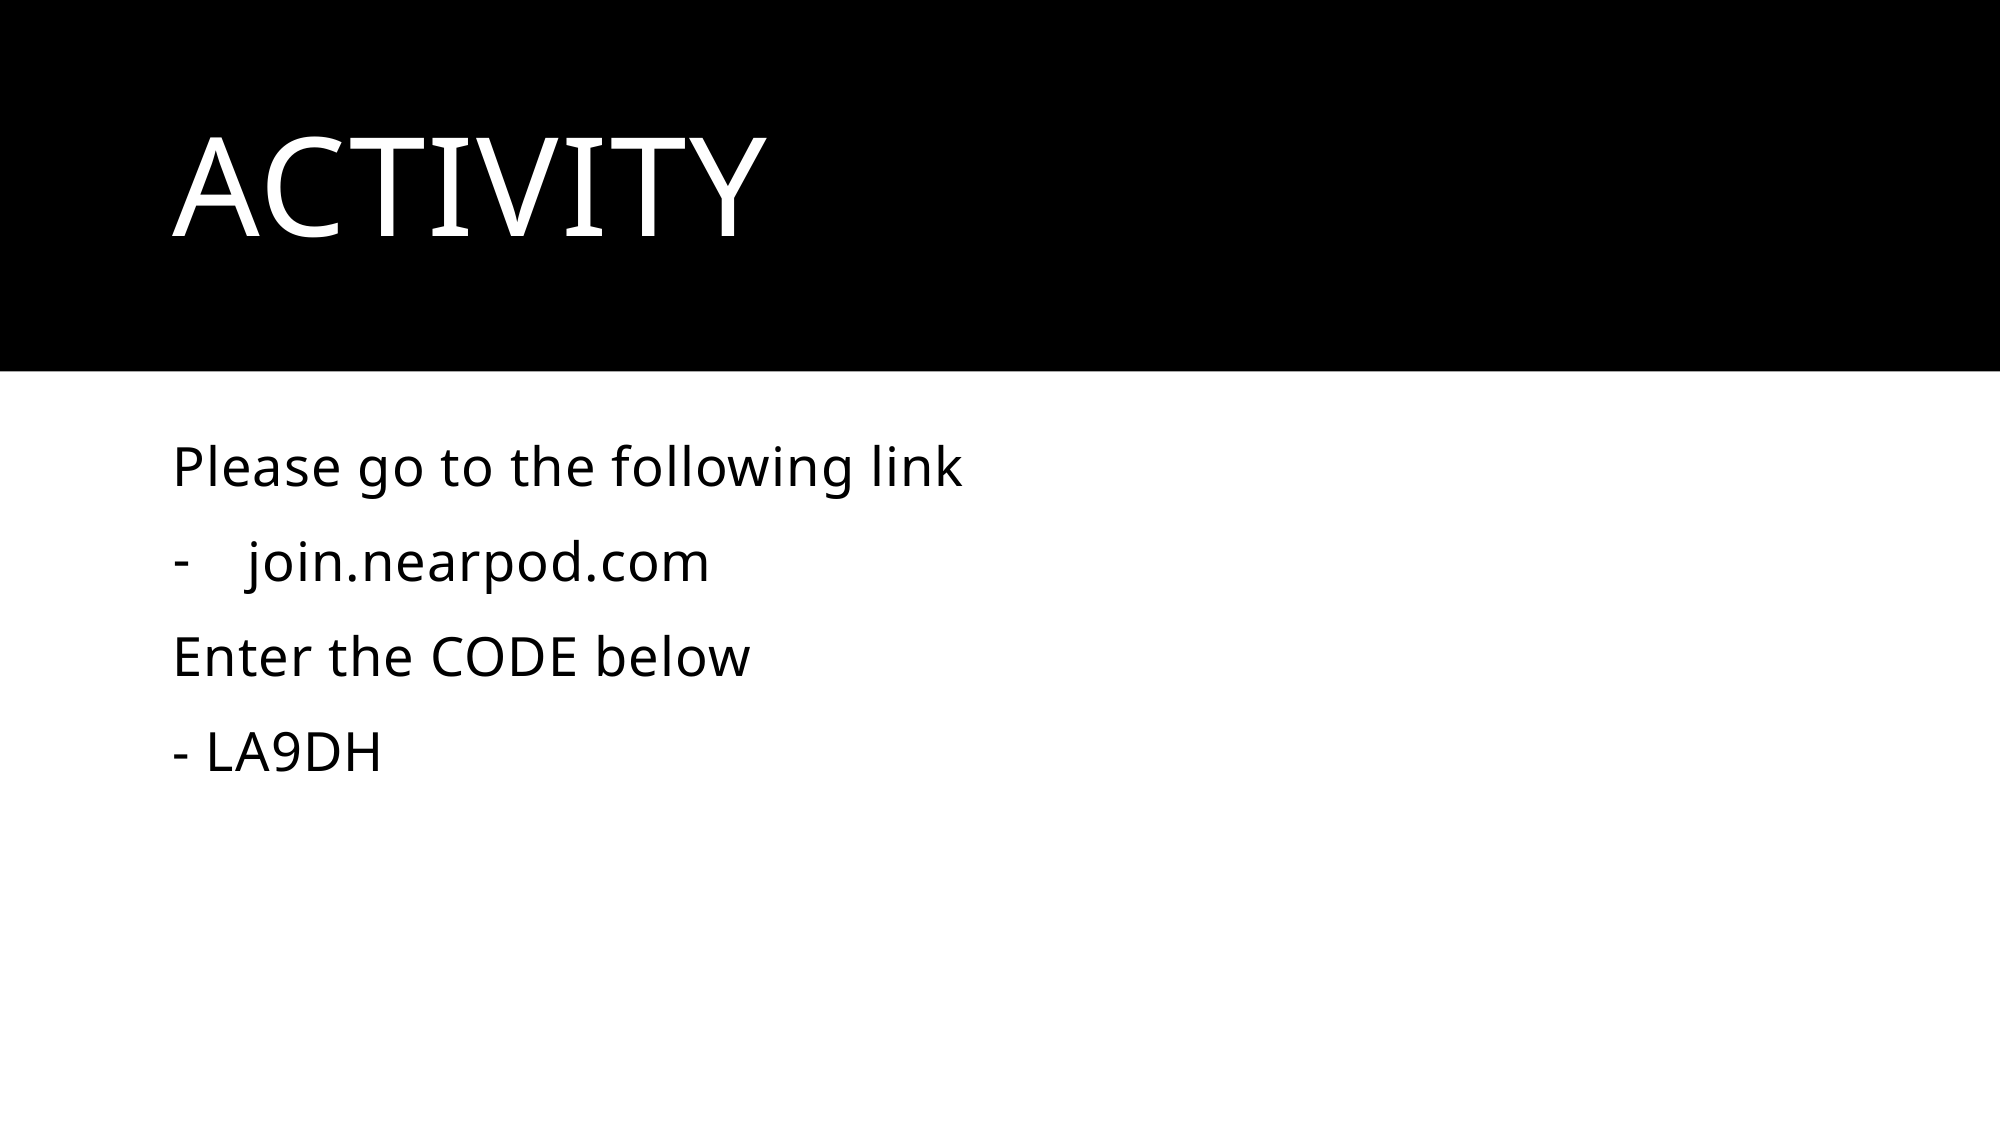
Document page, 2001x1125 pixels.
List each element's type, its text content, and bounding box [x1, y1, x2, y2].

title Activity [157, 52, 1842, 332]
list Please go to the following link join.nearpod.com Enter the CODE below - LA9DH [157, 424, 1842, 1014]
